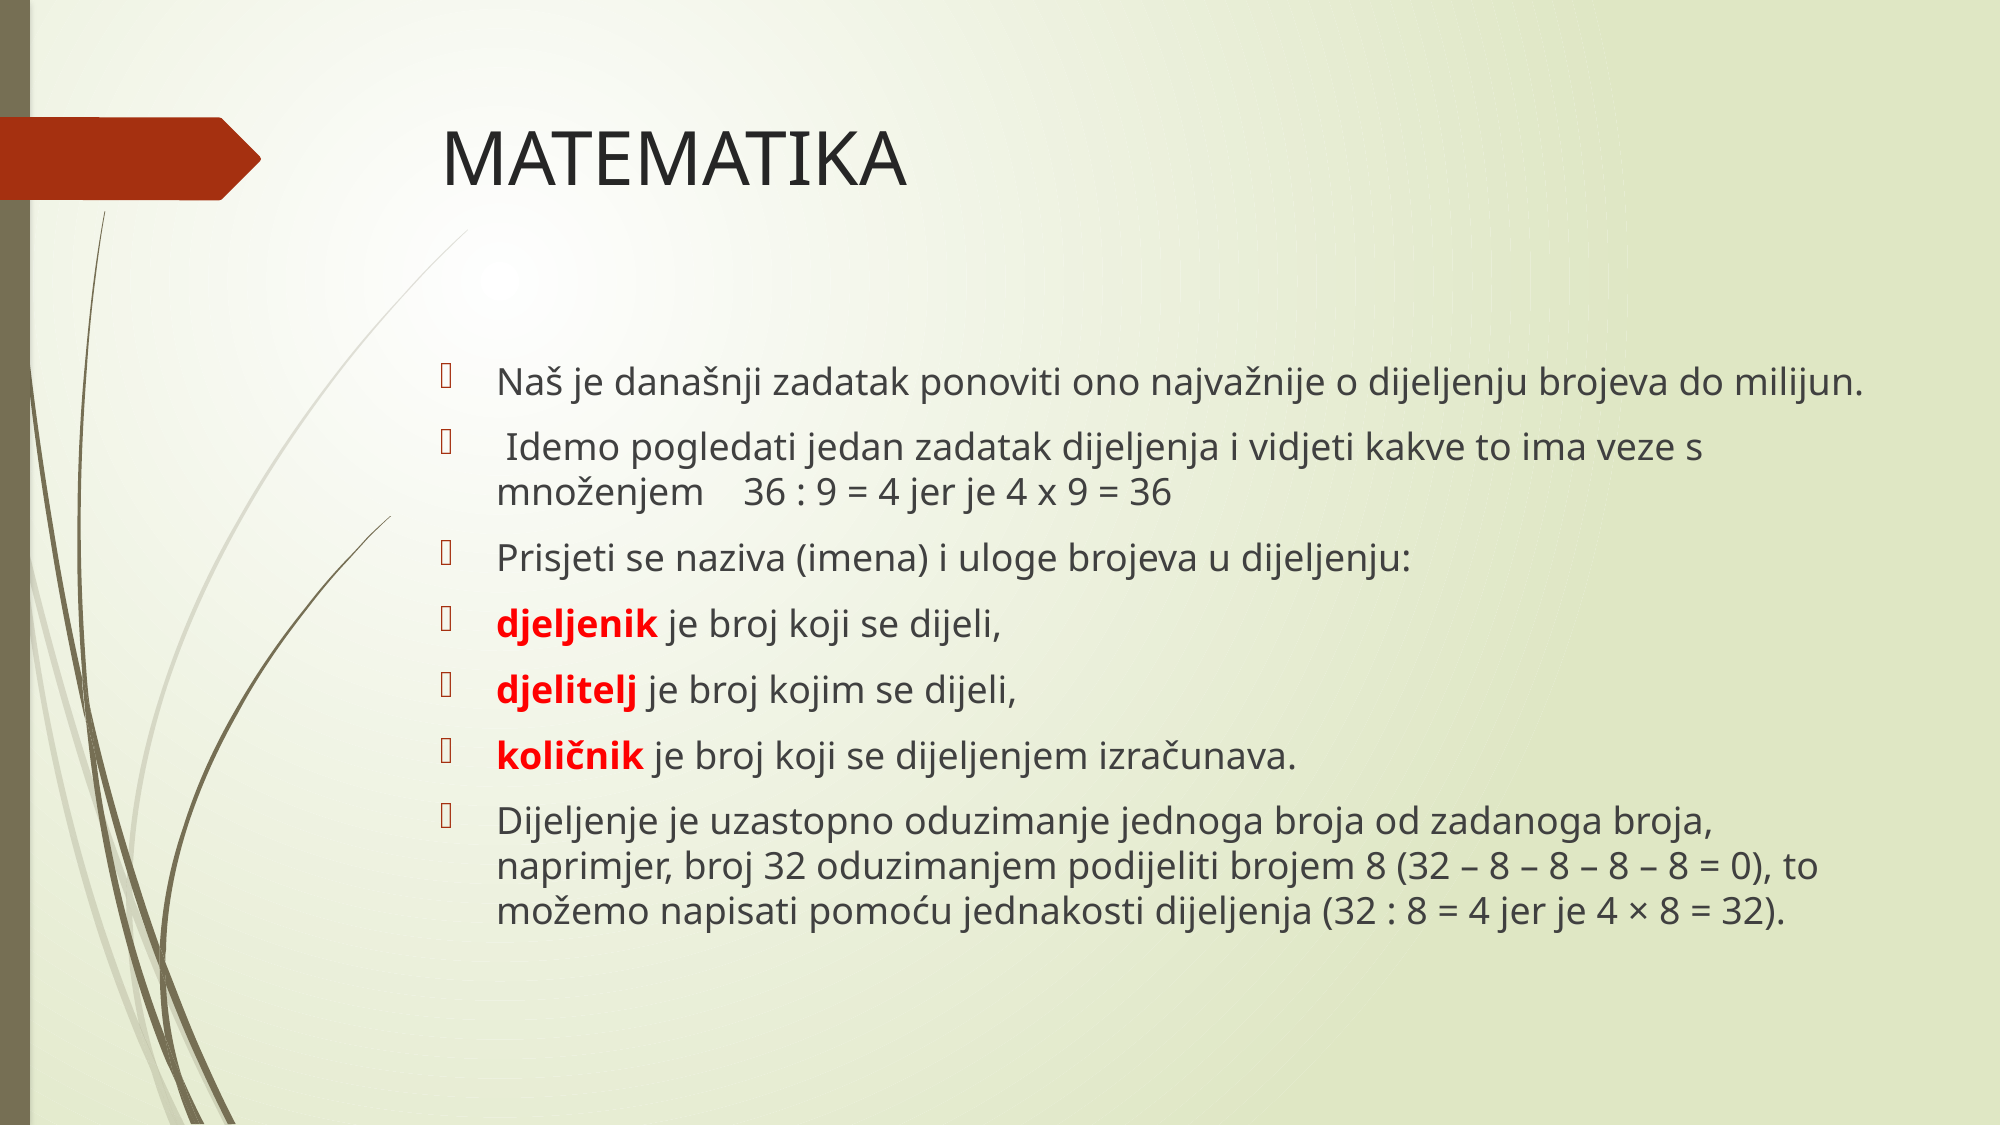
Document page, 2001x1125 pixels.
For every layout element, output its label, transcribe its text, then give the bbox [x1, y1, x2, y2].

list Naš je današnji zadatak ponoviti ono najvažnije o dijeljenju brojeva do milijun. Idemo pogledati jedan zadatak dijeljenja i vidjeti kakve to ima veze s množenjem 36 : 9 = 4 jer je 4 x 9 = 36 Prisjeti se naziva (imena) i uloge brojeva u dijeljenju: djeljenik je broj koji se dijeli, djelitelj je broj kojim se dijeli, količnik je broj koji se dijeljenjem izračunava. Dijeljenje je uzastopno oduzimanje jednoga broja od zadanoga broja, naprimjer, broj 32 oduzimanjem podijeliti brojem 8 (32 – 8 – 8 – 8 – 8 = 0), to možemo napisati pomoću jednakosti dijeljenja (32 : 8 = 4 jer je 4 × 8 = 32). [424, 350, 1888, 970]
title MATEMATIKA [425, 102, 1888, 313]
